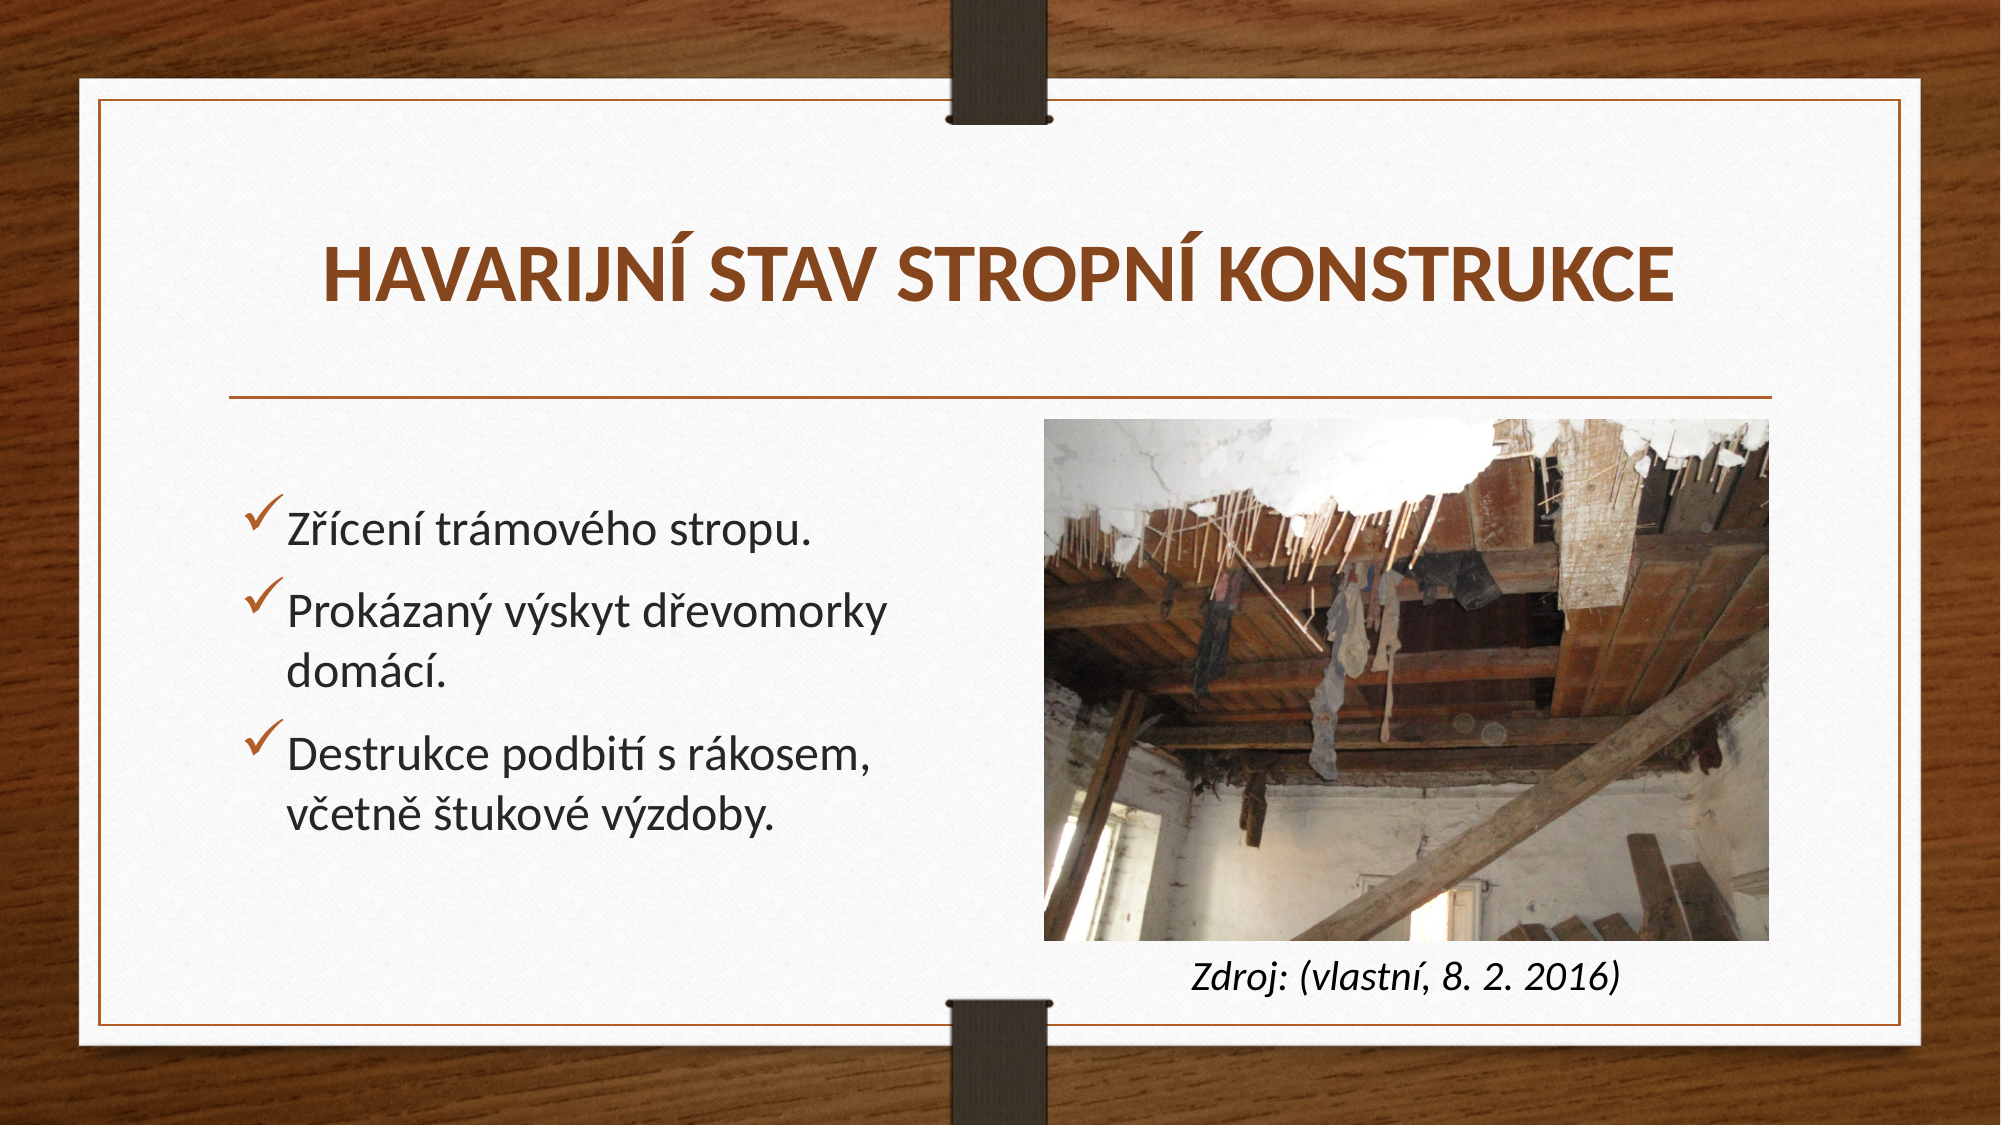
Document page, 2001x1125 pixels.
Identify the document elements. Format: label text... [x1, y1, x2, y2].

list Zřícení trámového stropu. Prokázaný výskyt dřevomorky domácí. Destrukce podbití s rákosem, včetně štukové výzdoby. [225, 487, 1013, 941]
picture [101, 0, 2001, 1125]
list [1044, 419, 1769, 942]
title HAVARIJNÍ STAV STROPNÍ KONSTRUKCE [212, 161, 1788, 375]
text_box Zdroj: (vlastní, 8. 2. 2016) [1044, 942, 1769, 1006]
picture [0, 0, 948, 1125]
